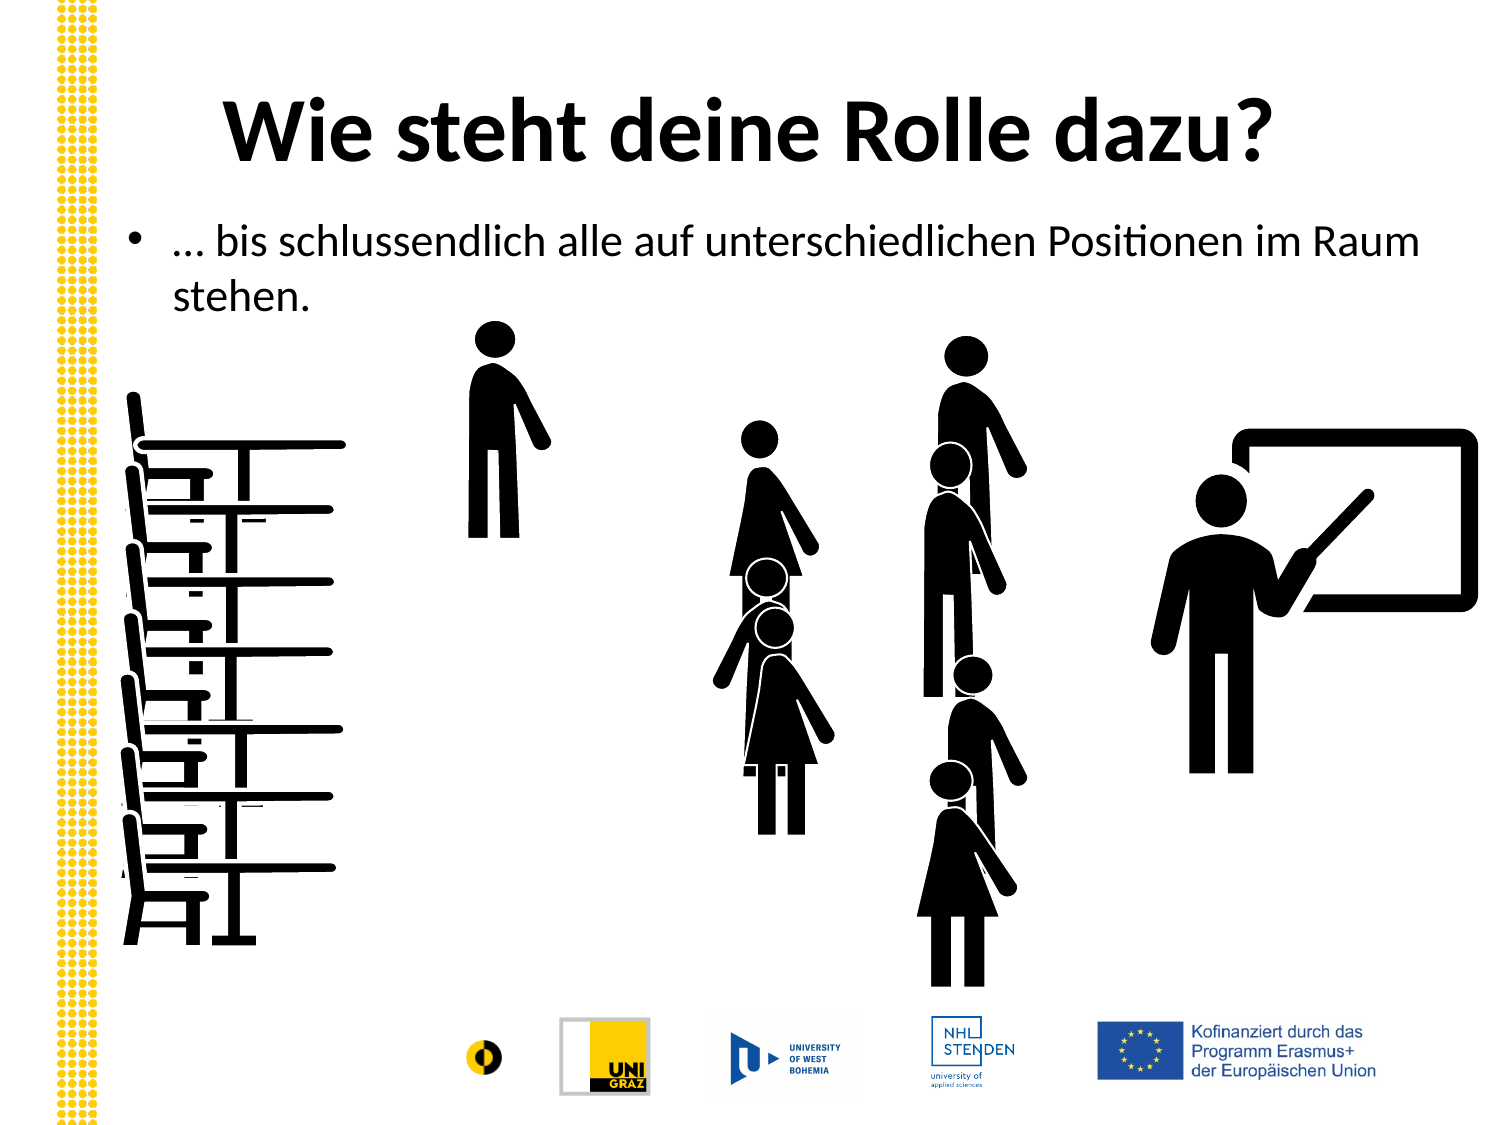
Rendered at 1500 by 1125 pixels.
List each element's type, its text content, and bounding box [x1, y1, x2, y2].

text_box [935, 332, 1029, 576]
picture [1083, 1009, 1474, 1090]
picture [707, 1015, 863, 1101]
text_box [111, 666, 346, 813]
picture [558, 1015, 651, 1098]
text_box [182, 875, 201, 881]
text_box [223, 822, 240, 861]
picture [918, 1003, 1027, 1106]
text_box [120, 822, 212, 948]
text_box [118, 852, 127, 881]
text_box [144, 861, 339, 948]
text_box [945, 653, 1029, 875]
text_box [116, 457, 337, 535]
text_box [115, 605, 336, 665]
picture [466, 1040, 502, 1075]
text_box Wie steht deine Rolle dazu? [74, 30, 1425, 219]
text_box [743, 605, 836, 836]
text_box [139, 822, 210, 861]
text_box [1145, 423, 1483, 776]
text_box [727, 417, 821, 604]
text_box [467, 317, 553, 540]
text_box [124, 389, 150, 456]
picture [53, 0, 101, 1125]
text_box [711, 556, 794, 778]
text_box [915, 758, 1019, 988]
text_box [922, 440, 1008, 699]
list … bis schlussendlich alle auf unterschiedlichen Positionen im Raum stehen. [112, 202, 1463, 329]
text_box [116, 535, 337, 606]
text_box [135, 438, 349, 456]
